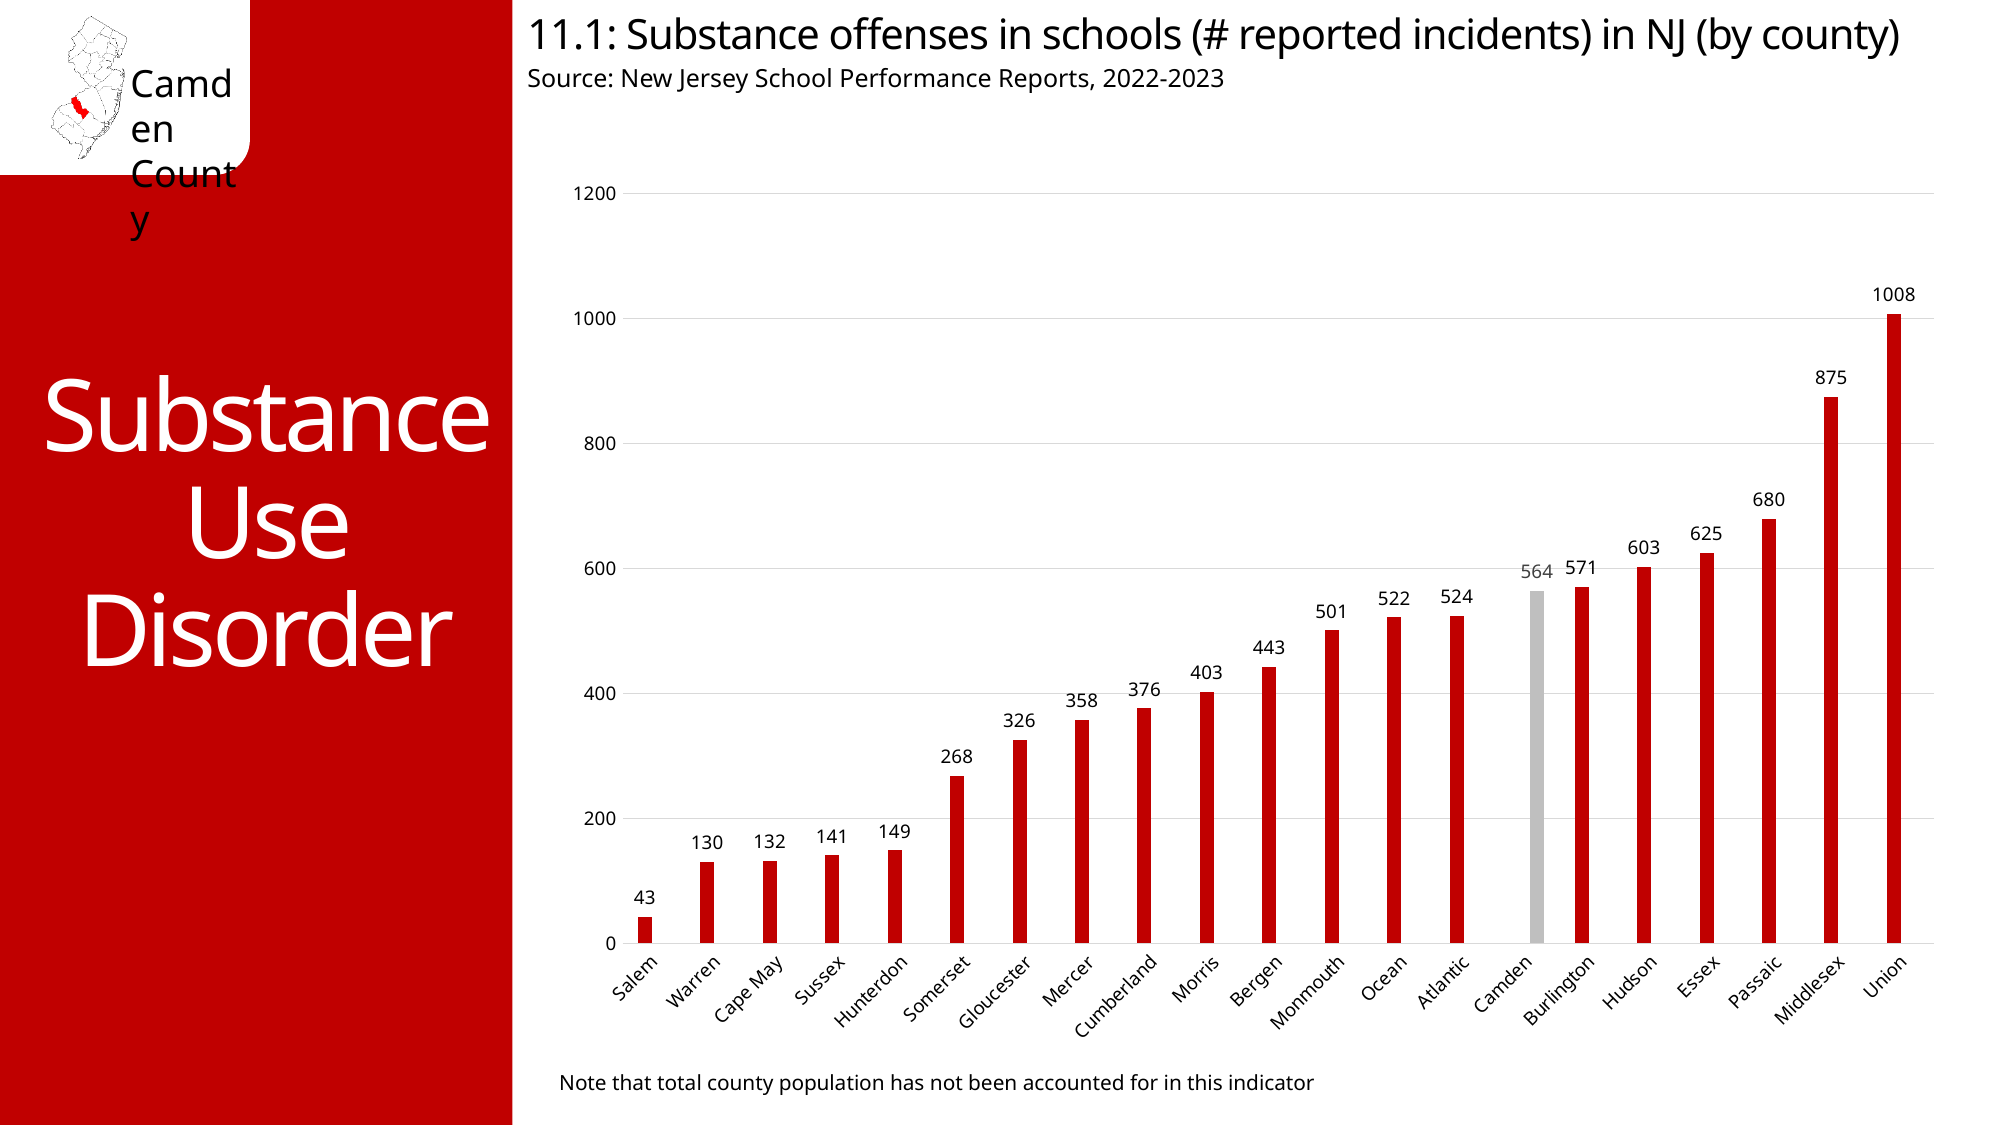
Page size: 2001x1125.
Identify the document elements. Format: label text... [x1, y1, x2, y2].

text_box Note that total county population has not been accounted for in this indicator [544, 1071, 1945, 1103]
text_box Source: New Jersey School Performance Reports, 2022-2023 [512, 55, 1891, 101]
text_box Substance Use Disorder [0, 112, 533, 1013]
picture [51, 16, 127, 112]
chart [544, 162, 1963, 1063]
text_box 11.1: Substance offenses in schools (# reported incidents) in NJ (by county) [512, 0, 2000, 65]
